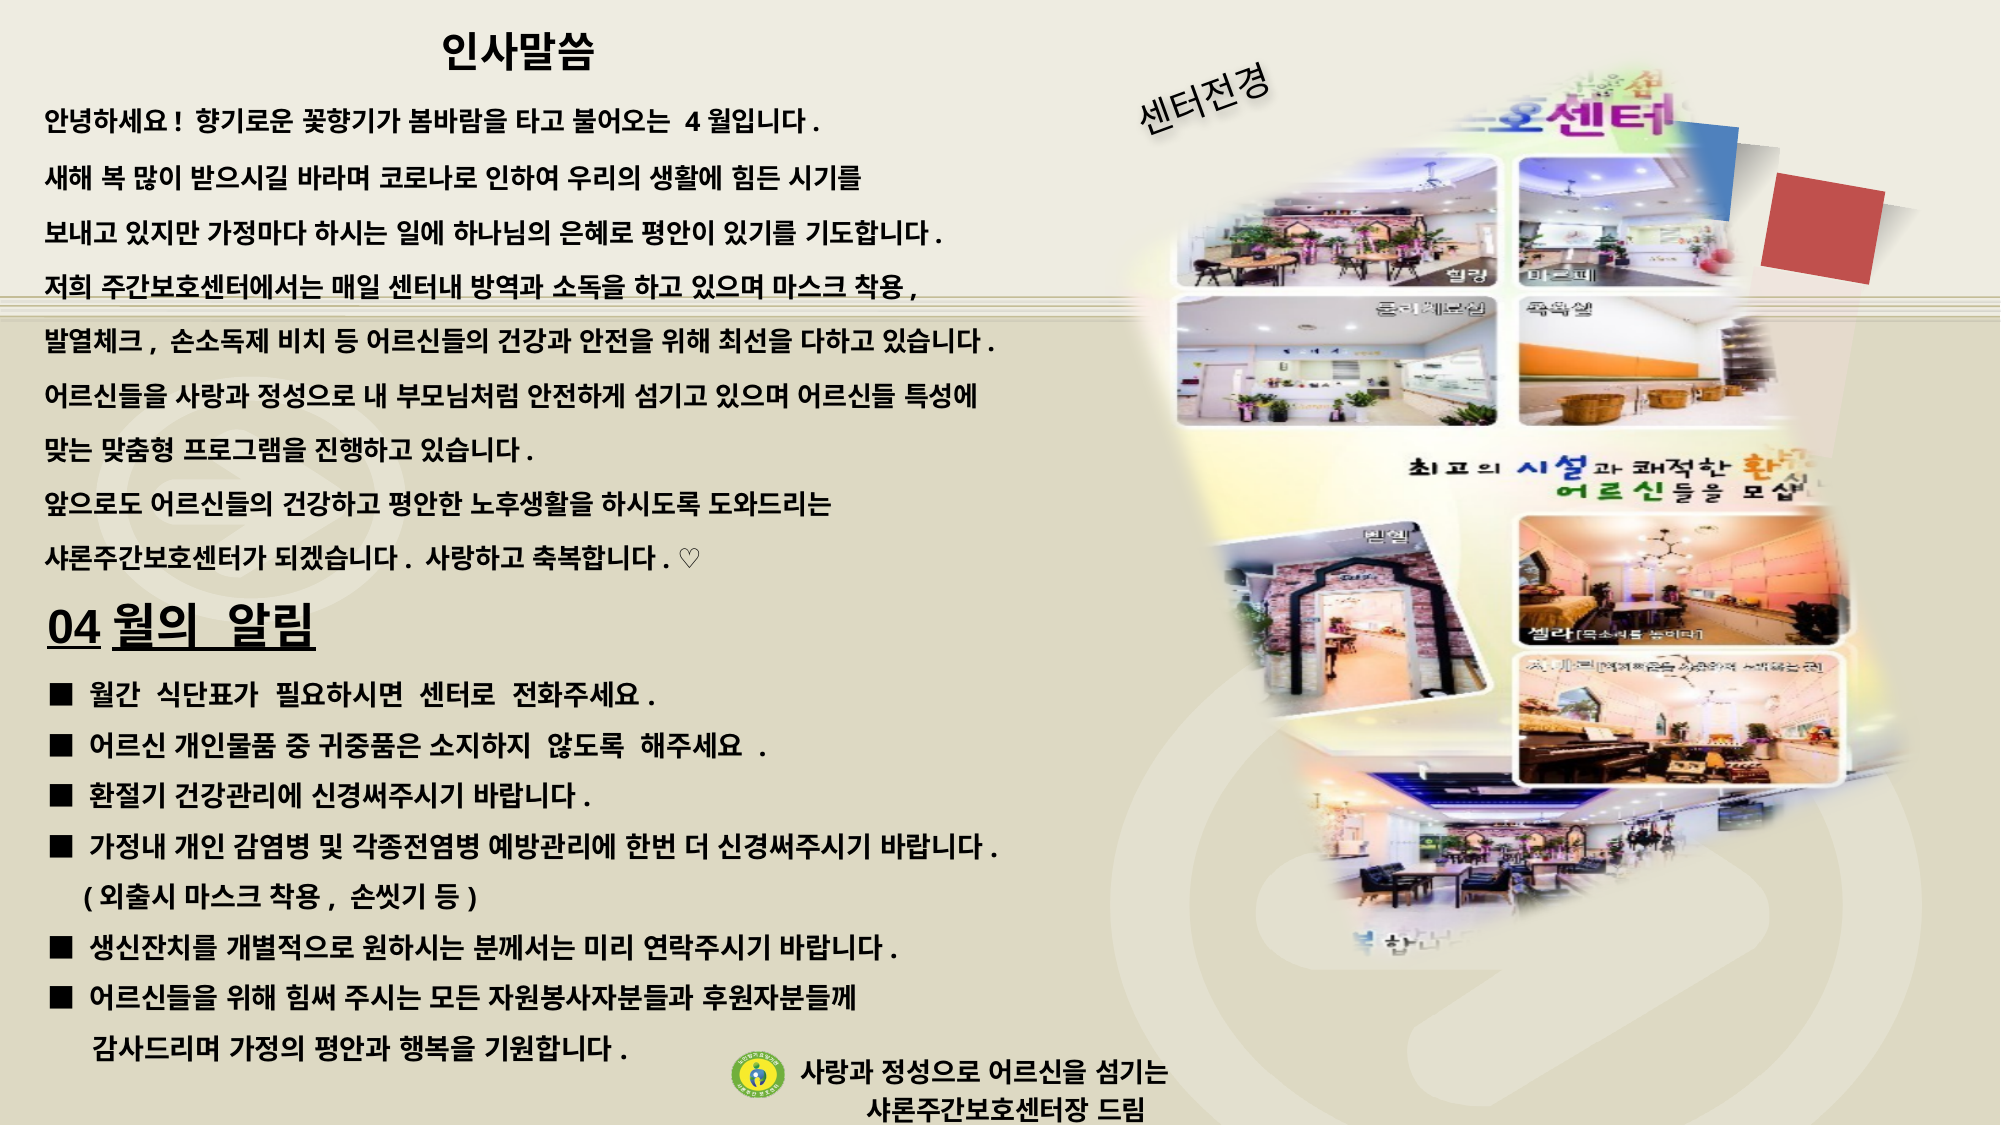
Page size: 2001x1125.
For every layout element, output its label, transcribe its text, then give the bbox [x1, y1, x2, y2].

text_box 04월의 알림 [32, 588, 763, 653]
picture [731, 1051, 785, 1098]
text_box 인사말씀 [426, 18, 611, 84]
text_box ■ 월간 식단표가 필요하시면 센터로 전화주세요. ■ 어르신 개인물품 중 귀중품은 소지하지 않도록 해주세요 . ■ 환절기 건강관리에 신경써주시기 바랍니다. ■ 가정내 개인 감염병 및 각종전염병 예방관리에 한번 더 신경써주시기 바랍니다. (외출시 마스크 착용, 손씻기 등) ■ 생신잔치를 개별적으로 원하시는 분께서는 미리 연락주시기 바랍니다. ■ 어르신들을 위해 힘써 주시는 모든 자원봉사자분들과 후원자분들께 감사드리며 가정의 평안과 행복을 기원합니다. [32, 653, 1314, 1123]
text_box 사랑과 정성으로 어르신을 섬기는 샤론주간보호센터장 드림 [785, 1048, 1375, 1125]
text_box 안녕하세요! 향기로운 꽃향기가 봄바람을 타고 불어오는 4월입니다. 새해 복 많이 받으시길 바라며 코로나로 인하여 우리의 생활에 힘든 시기를 보내고 있지만 가정마다 하시는 일에 하나님의 은혜로 평안이 있기를 기도합니다. 저희 주간보호센터에서는 매일 센터내 방역과 소독을 하고 있으며 마스크 착용, 발열체크, 손소독제 비치 등 어르신들의 건강과 안전을 위해 최선을 다하고 있습니다. 어르신들을 사랑과 정성으로 내 부모님처럼 안전하게 섬기고 있으며 어르신들 특성에 맞는 맞춤형 프로그램을 진행하고 있습니다. 앞으로도 어르신들의 건강하고 평안한 노후생활을 하시도록 도와드리는 샤론주간보호센터가 되겠습니다. 사랑하고 축복합니다. ♡ [7, 80, 1124, 582]
text_box 센터전경 [1114, 37, 1307, 156]
picture [1138, 83, 1889, 939]
